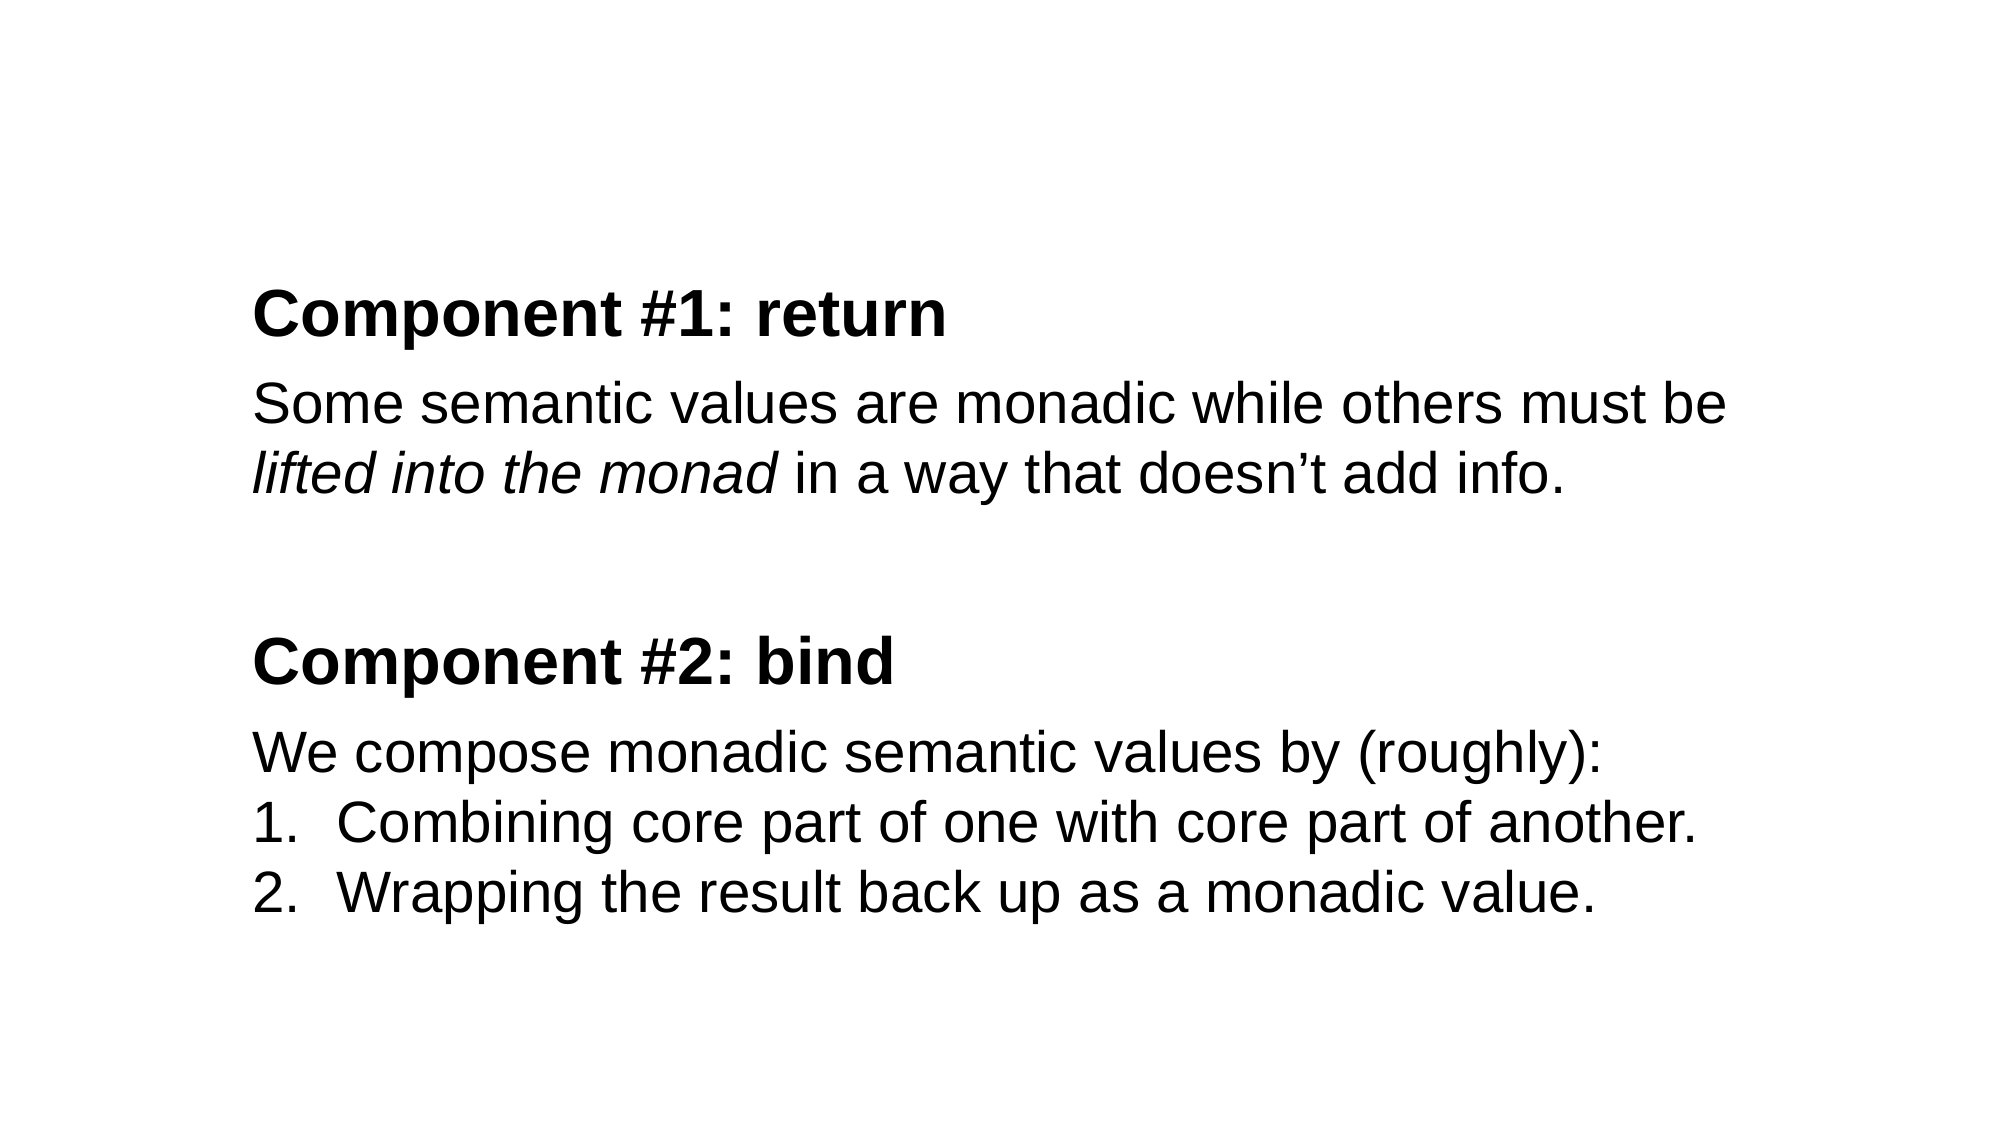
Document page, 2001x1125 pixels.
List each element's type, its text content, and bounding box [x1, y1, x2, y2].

text_box Component #2: bind [237, 610, 1763, 706]
text_box We compose monadic semantic values by (roughly): Combining core part of one with core part of another. Wrapping the result back up as a monadic value. [237, 706, 1763, 932]
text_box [237, 262, 1763, 515]
